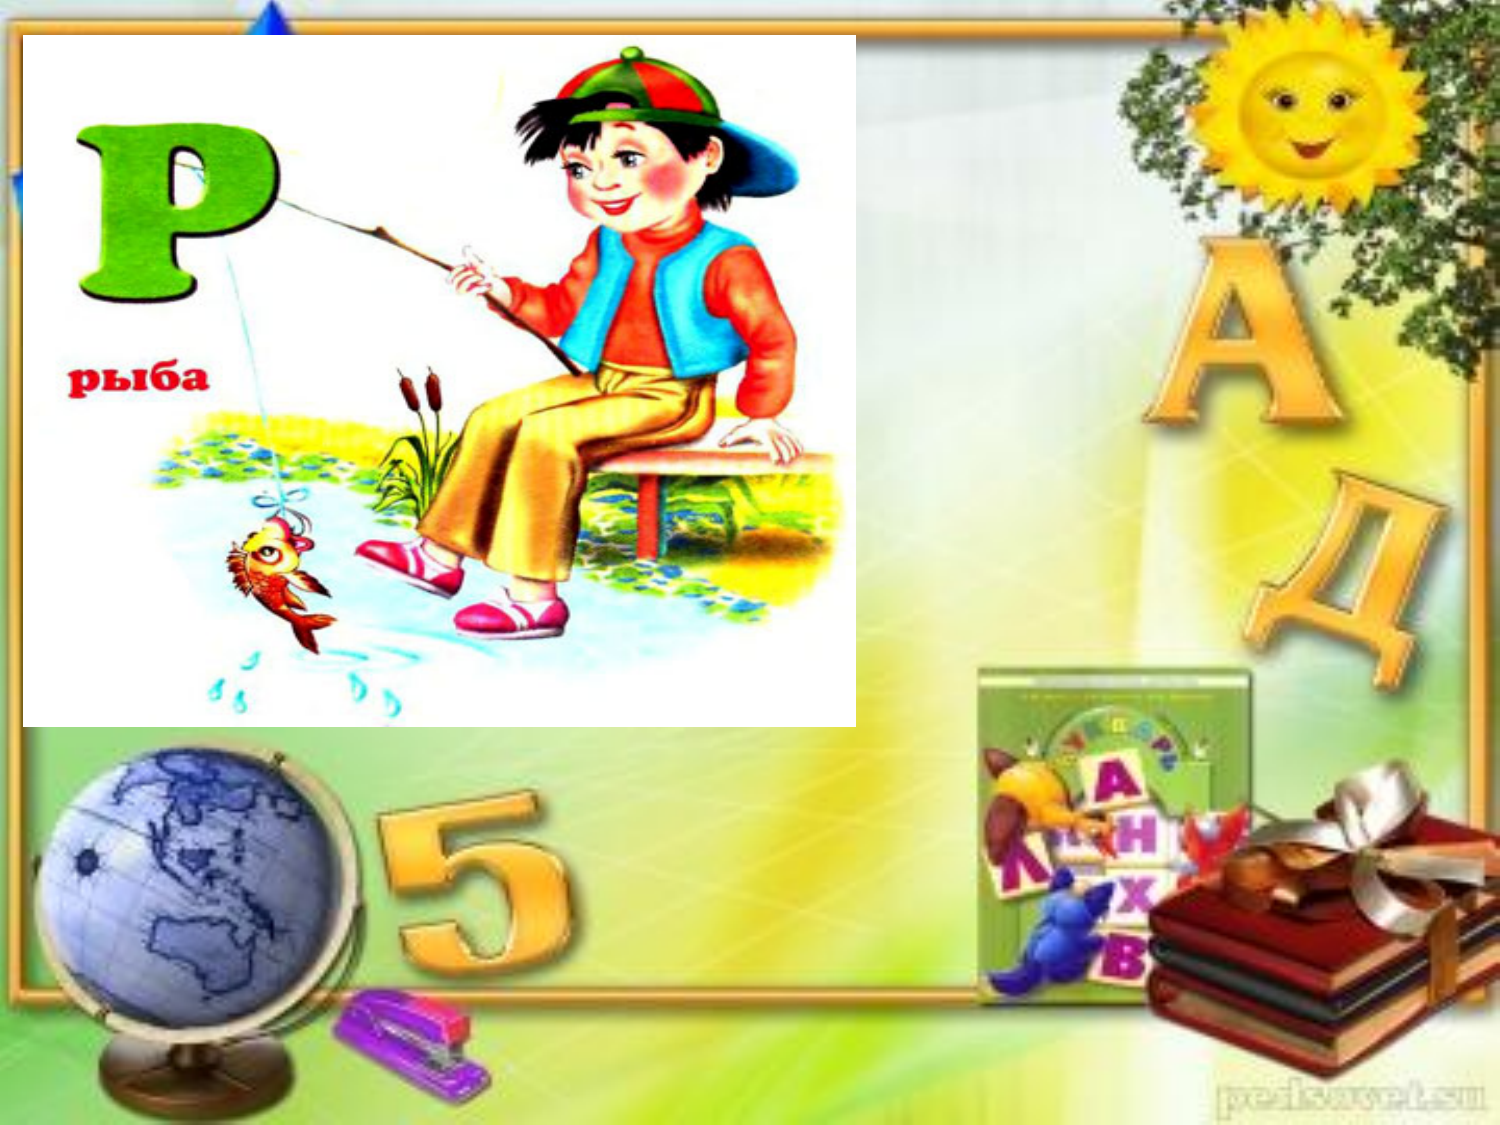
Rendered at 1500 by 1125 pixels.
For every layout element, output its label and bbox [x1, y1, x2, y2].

list [23, 34, 856, 727]
list [0, 0, 1500, 1125]
